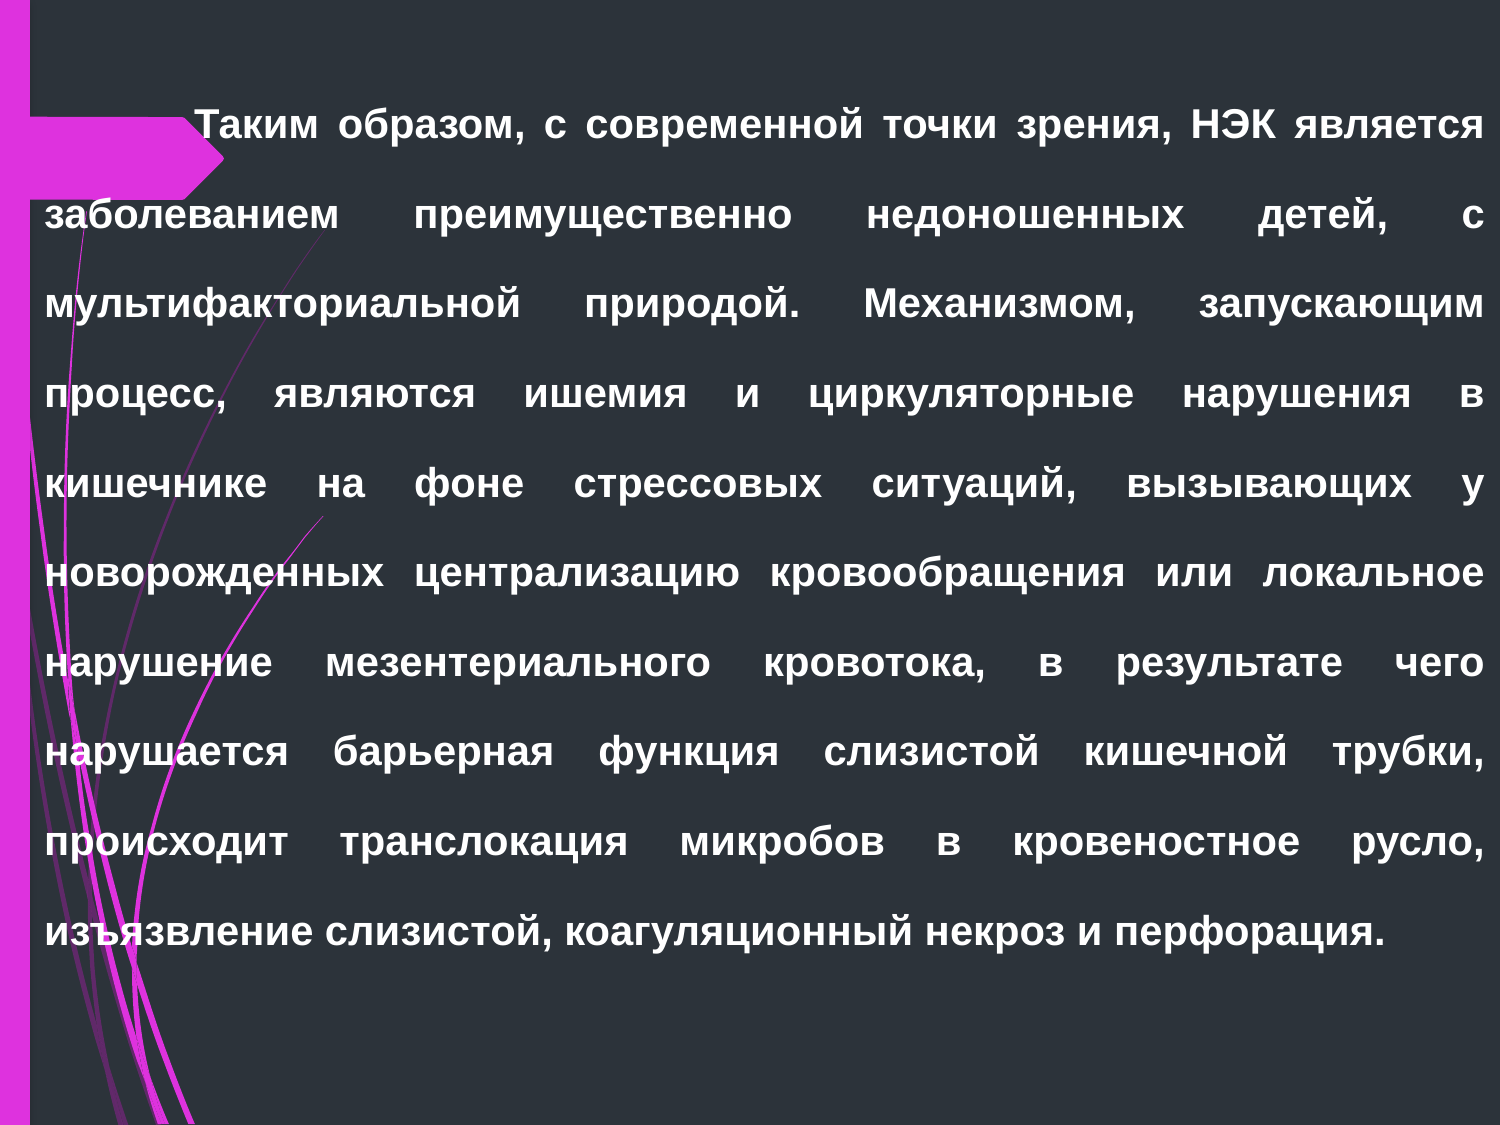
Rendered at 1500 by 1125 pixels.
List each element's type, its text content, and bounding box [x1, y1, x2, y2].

text_box Таким образом, с современной точки зрения, НЭК является заболеванием преимущественно недоношенных детей, с мультифакториальной природой. Механизмом, запускающим процесс, являются ишемия и циркуляторные нарушения в кишечнике на фоне стрессовых ситуаций, вызывающих у новорожденных централизацию кровообращения или локальное нарушение мезентериального кровотока, в результате чего нарушается барьерная функция слизистой кишечной трубки, происходит транслокация микробов в кровеностное русло, изъязвление слизистой, коагуляционный некроз и перфорация. [29, 0, 1500, 961]
